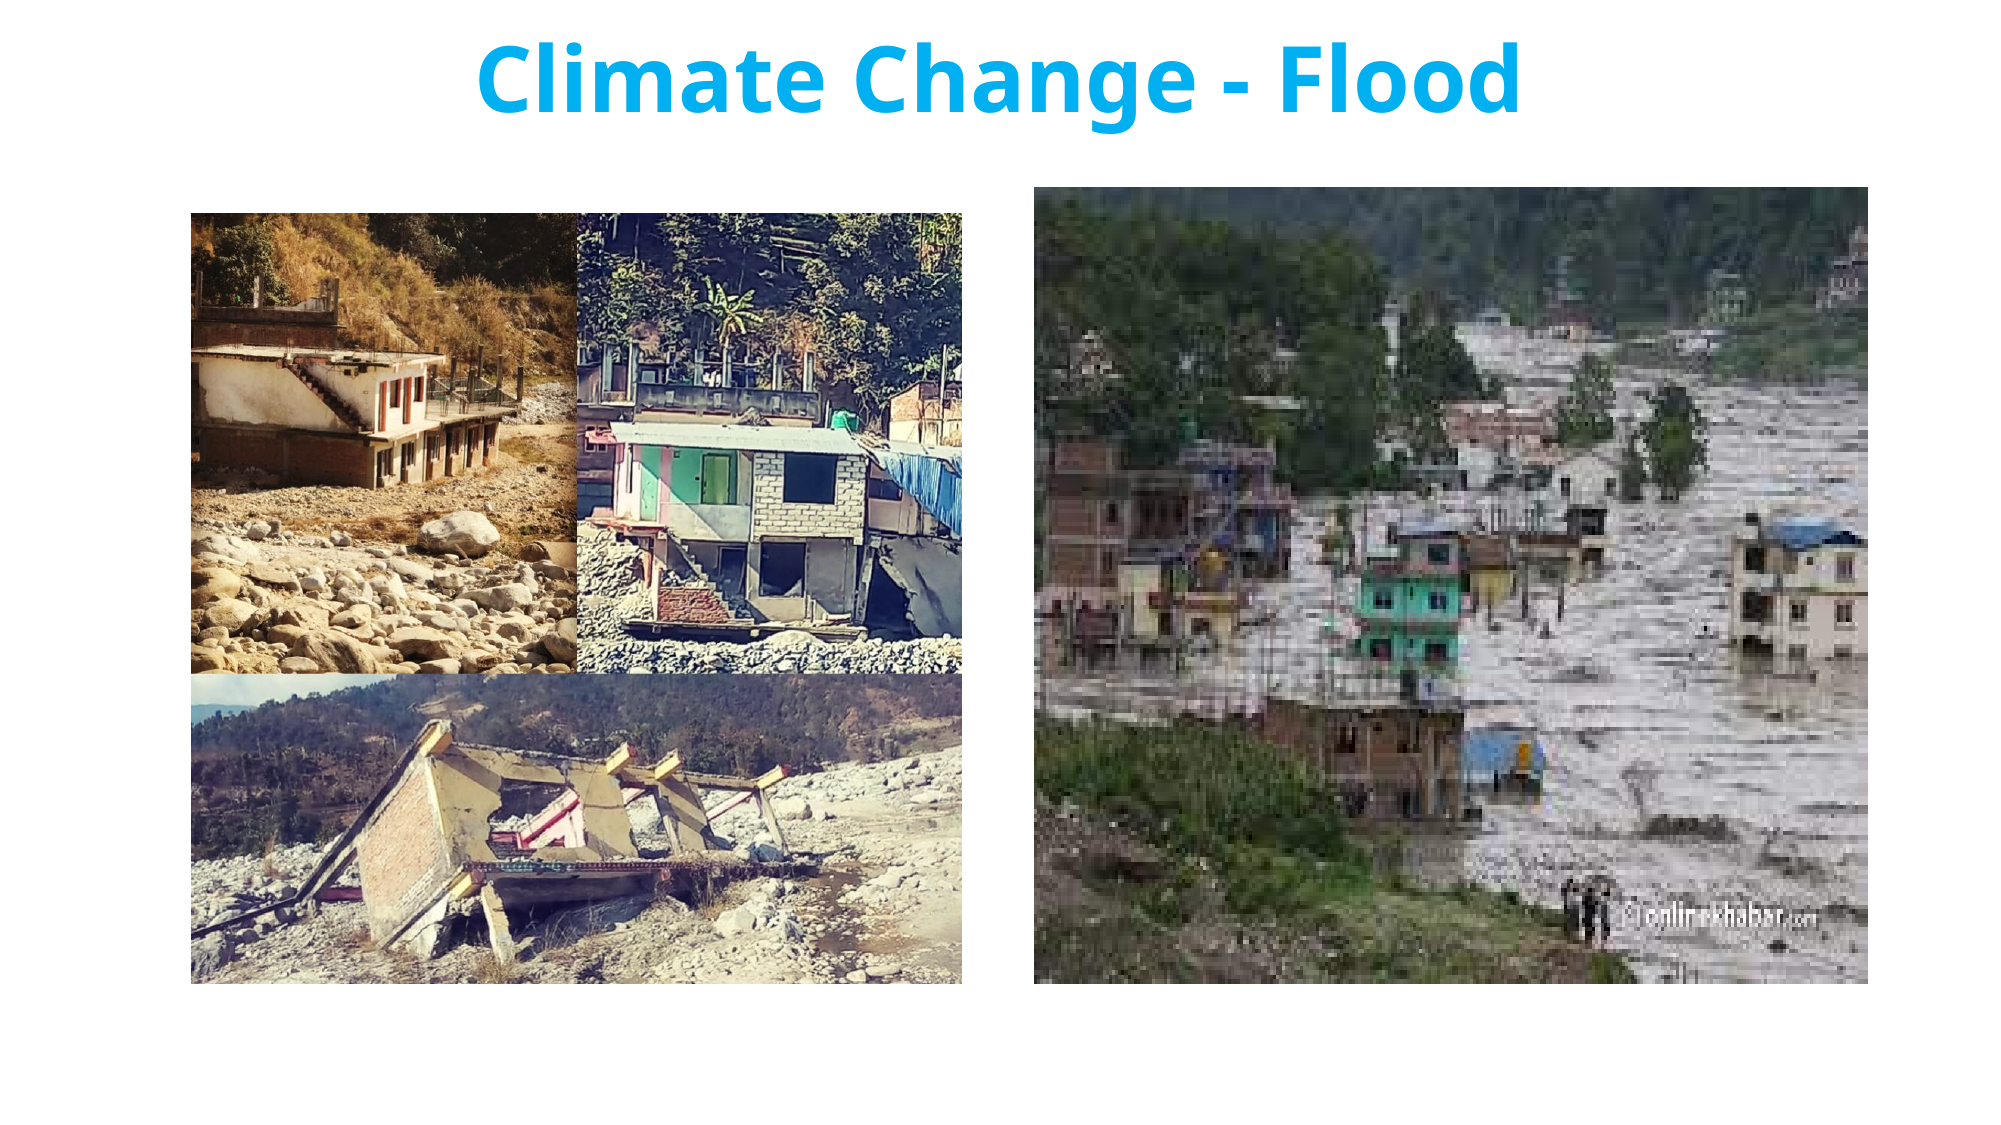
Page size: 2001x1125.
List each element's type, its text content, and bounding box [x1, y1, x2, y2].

picture [191, 213, 962, 984]
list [1034, 187, 1868, 984]
title Climate Change - Flood [137, 0, 1863, 166]
